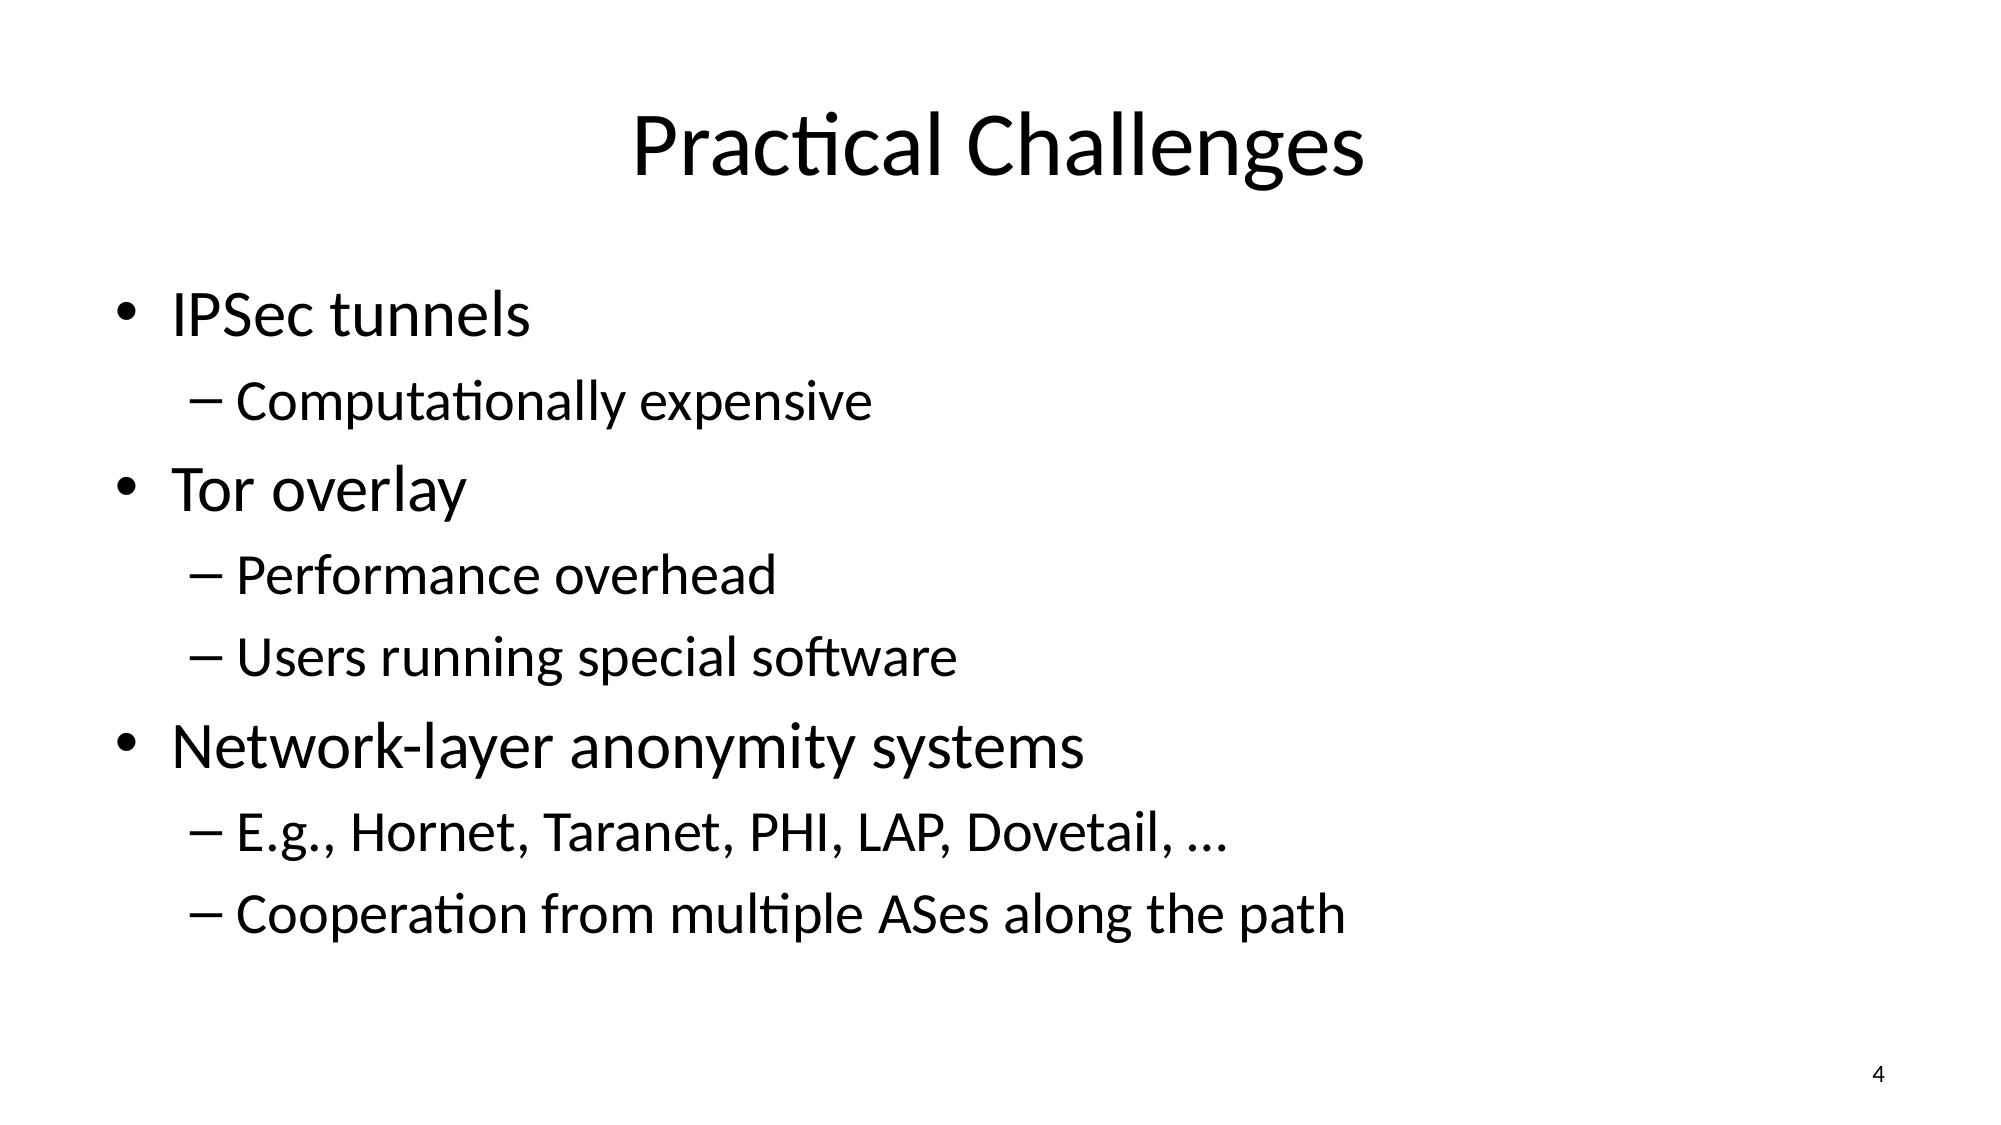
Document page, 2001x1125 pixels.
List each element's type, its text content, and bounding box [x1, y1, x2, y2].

title Practical Challenges [99, 45, 1900, 233]
list IPSec tunnels Computationally expensive Tor overlay Performance overhead Users running special software Network-layer anonymity systems E.g., Hornet, Taranet, PHI, LAP, Dovetail, … Cooperation from multiple ASes along the path [99, 262, 1900, 1005]
slide_number 3 [1433, 1042, 1900, 1103]
